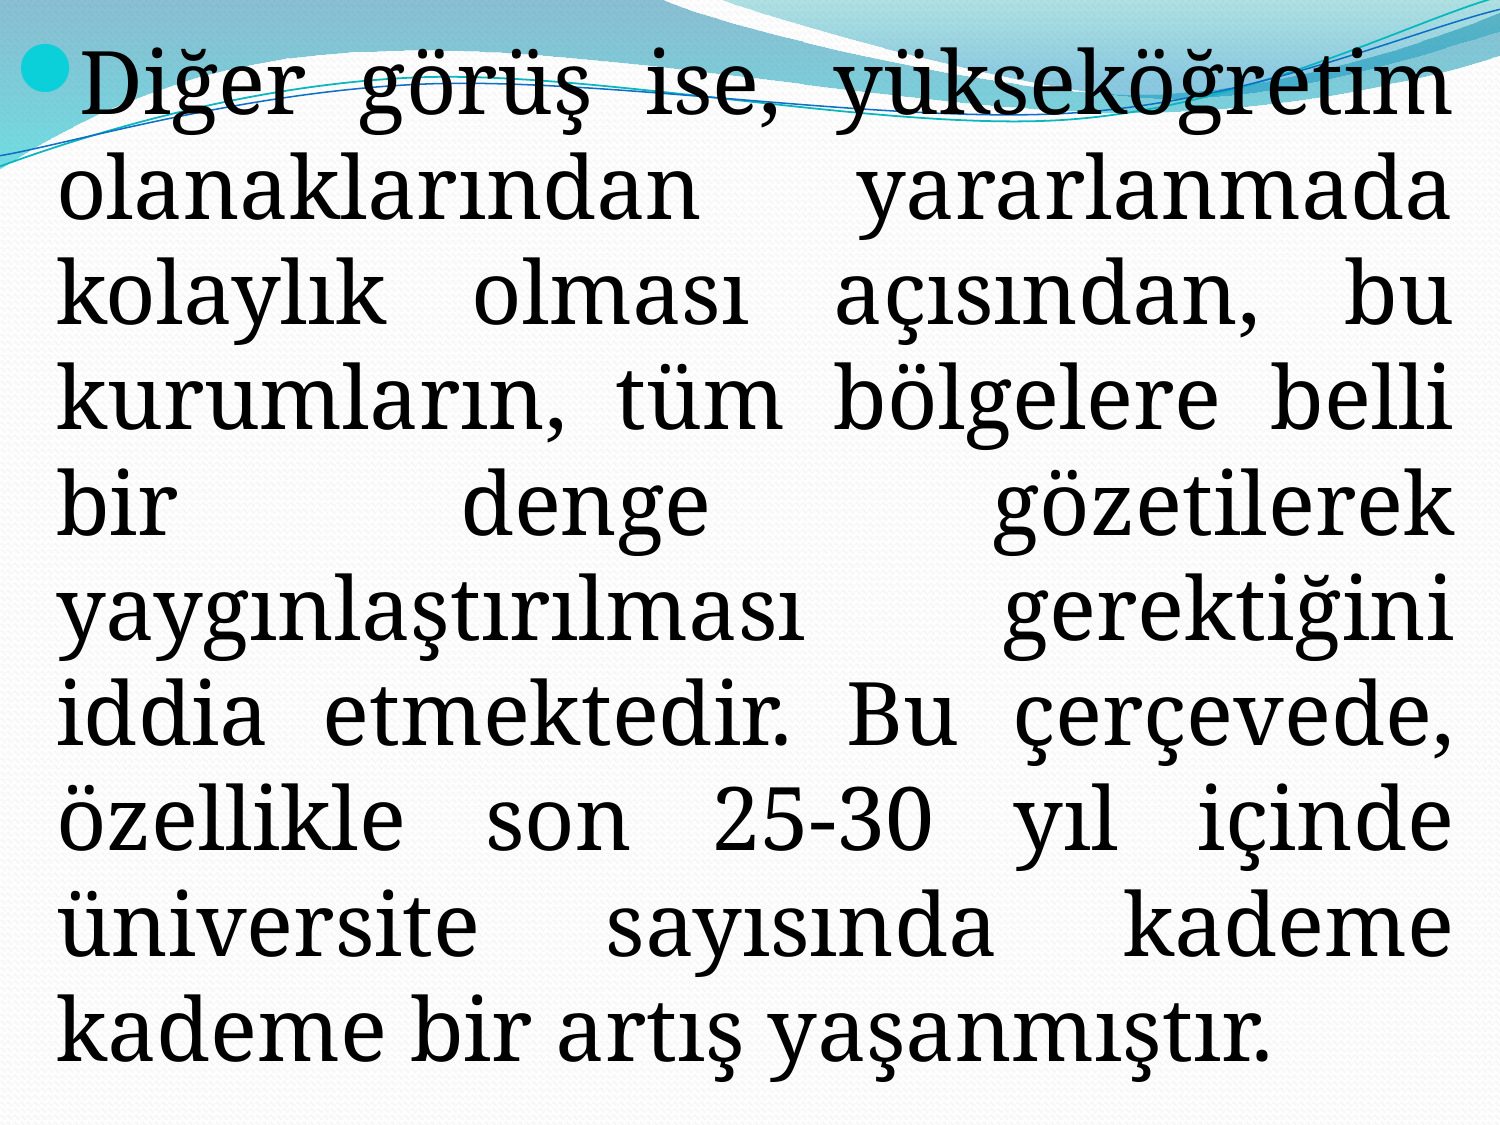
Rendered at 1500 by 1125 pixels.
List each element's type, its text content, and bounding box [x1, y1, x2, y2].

list Diğer görüş ise, yükseköğretim olanaklarından yararlanmada kolaylık olması açısından, bu kurumların, tüm bölgelere belli bir denge gözetilerek yaygınlaştırılması gerektiğini iddia etmektedir. Bu çerçevede, özellikle son 25-30 yıl içinde üniversite sayısında kademe kademe bir artış yaşanmıştır. [0, 19, 1471, 1094]
